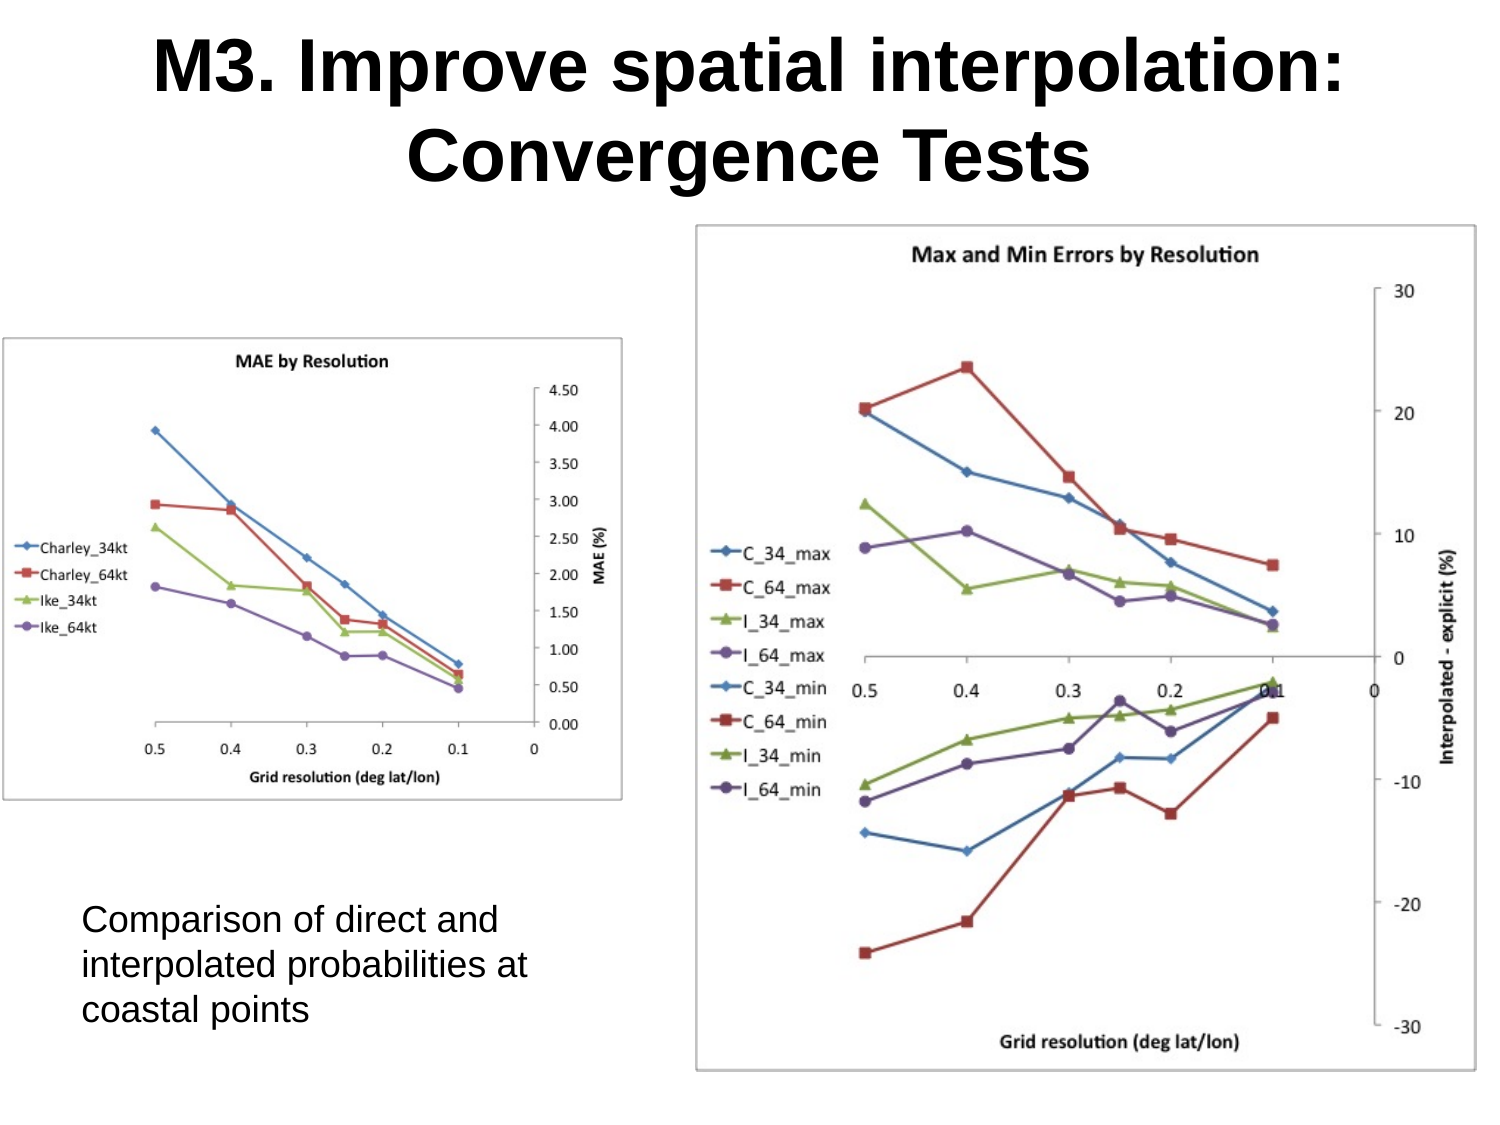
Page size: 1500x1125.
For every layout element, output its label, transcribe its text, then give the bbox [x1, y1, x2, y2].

title M3. Improve spatial interpolation: Convergence Tests [74, 12, 1426, 201]
picture [694, 224, 1478, 1072]
text_box Comparison of direct and interpolated probabilities at coastal points [66, 887, 554, 1038]
picture [2, 337, 624, 802]
